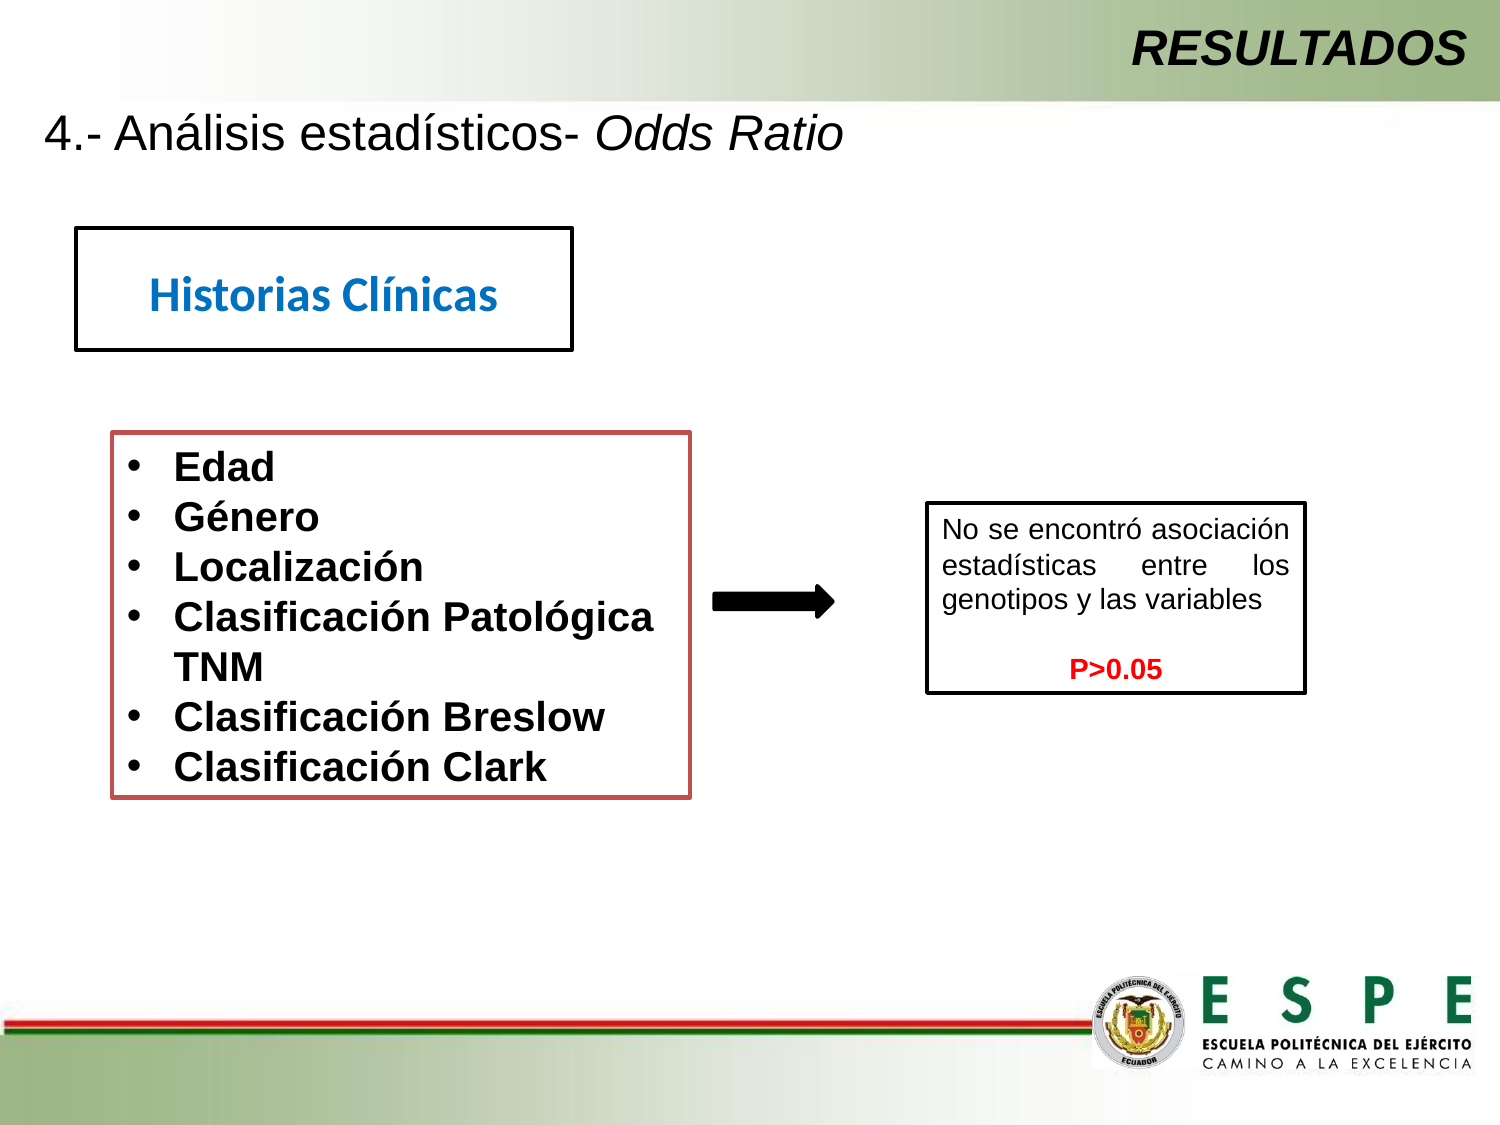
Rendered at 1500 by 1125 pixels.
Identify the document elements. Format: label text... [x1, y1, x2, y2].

text_box No se encontró asociación estadísticas entre los genotipos y las variables P>0.05 [925, 501, 1307, 695]
picture [0, 0, 1500, 1125]
text_box Historias Clínicas [74, 226, 574, 352]
text_box RESULTADOS [1104, 0, 1483, 90]
text_box [712, 584, 835, 619]
text_box Edad Género Localización Clasificación Patológica TNM Clasificación Breslow Clasificación Clark [110, 430, 692, 800]
text_box 4.- Análisis estadísticos- Odds Ratio [29, 93, 1306, 169]
